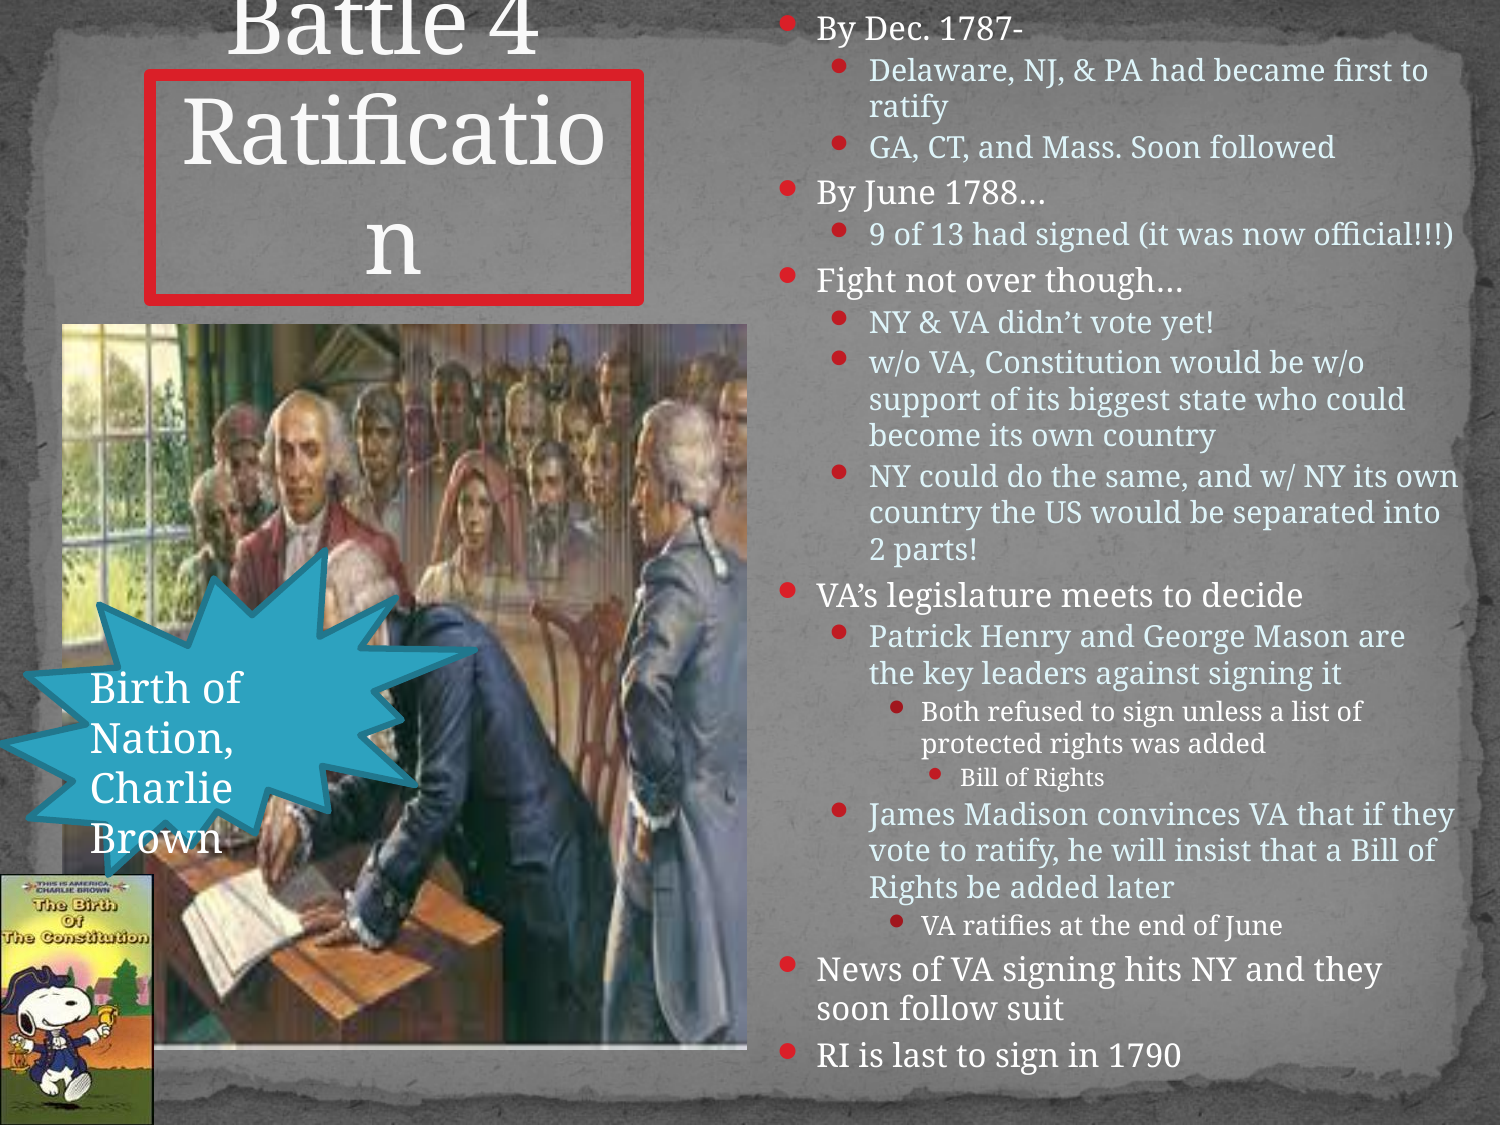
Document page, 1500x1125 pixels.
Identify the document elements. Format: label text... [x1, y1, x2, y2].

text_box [1, 551, 474, 873]
picture [0, 324, 747, 1125]
list By Dec. 1787- Delaware, NJ, & PA had became first to ratify GA, CT, and Mass. Soon followed By June 1788… 9 of 13 had signed (it was now official!!!) Fight not over though… NY & VA didn’t vote yet! w/o VA, Constitution would be w/o support of its biggest state who could become its own country NY could do the same, and w/ NY its own country the US would be separated into 2 parts! VA’s legislature meets to decide Patrick Henry and George Mason are the key leaders against signing it Both refused to sign unless a list of protected rights was added Bill of Rights James Madison convinces VA that if they vote to ratify, he will insist that a Bill of Rights be added later VA ratifies at the end of June News of VA signing hits NY and they soon follow suit RI is last to sign in 1790 [762, 0, 1475, 1125]
title Battle 4 Ratification [149, 74, 638, 300]
